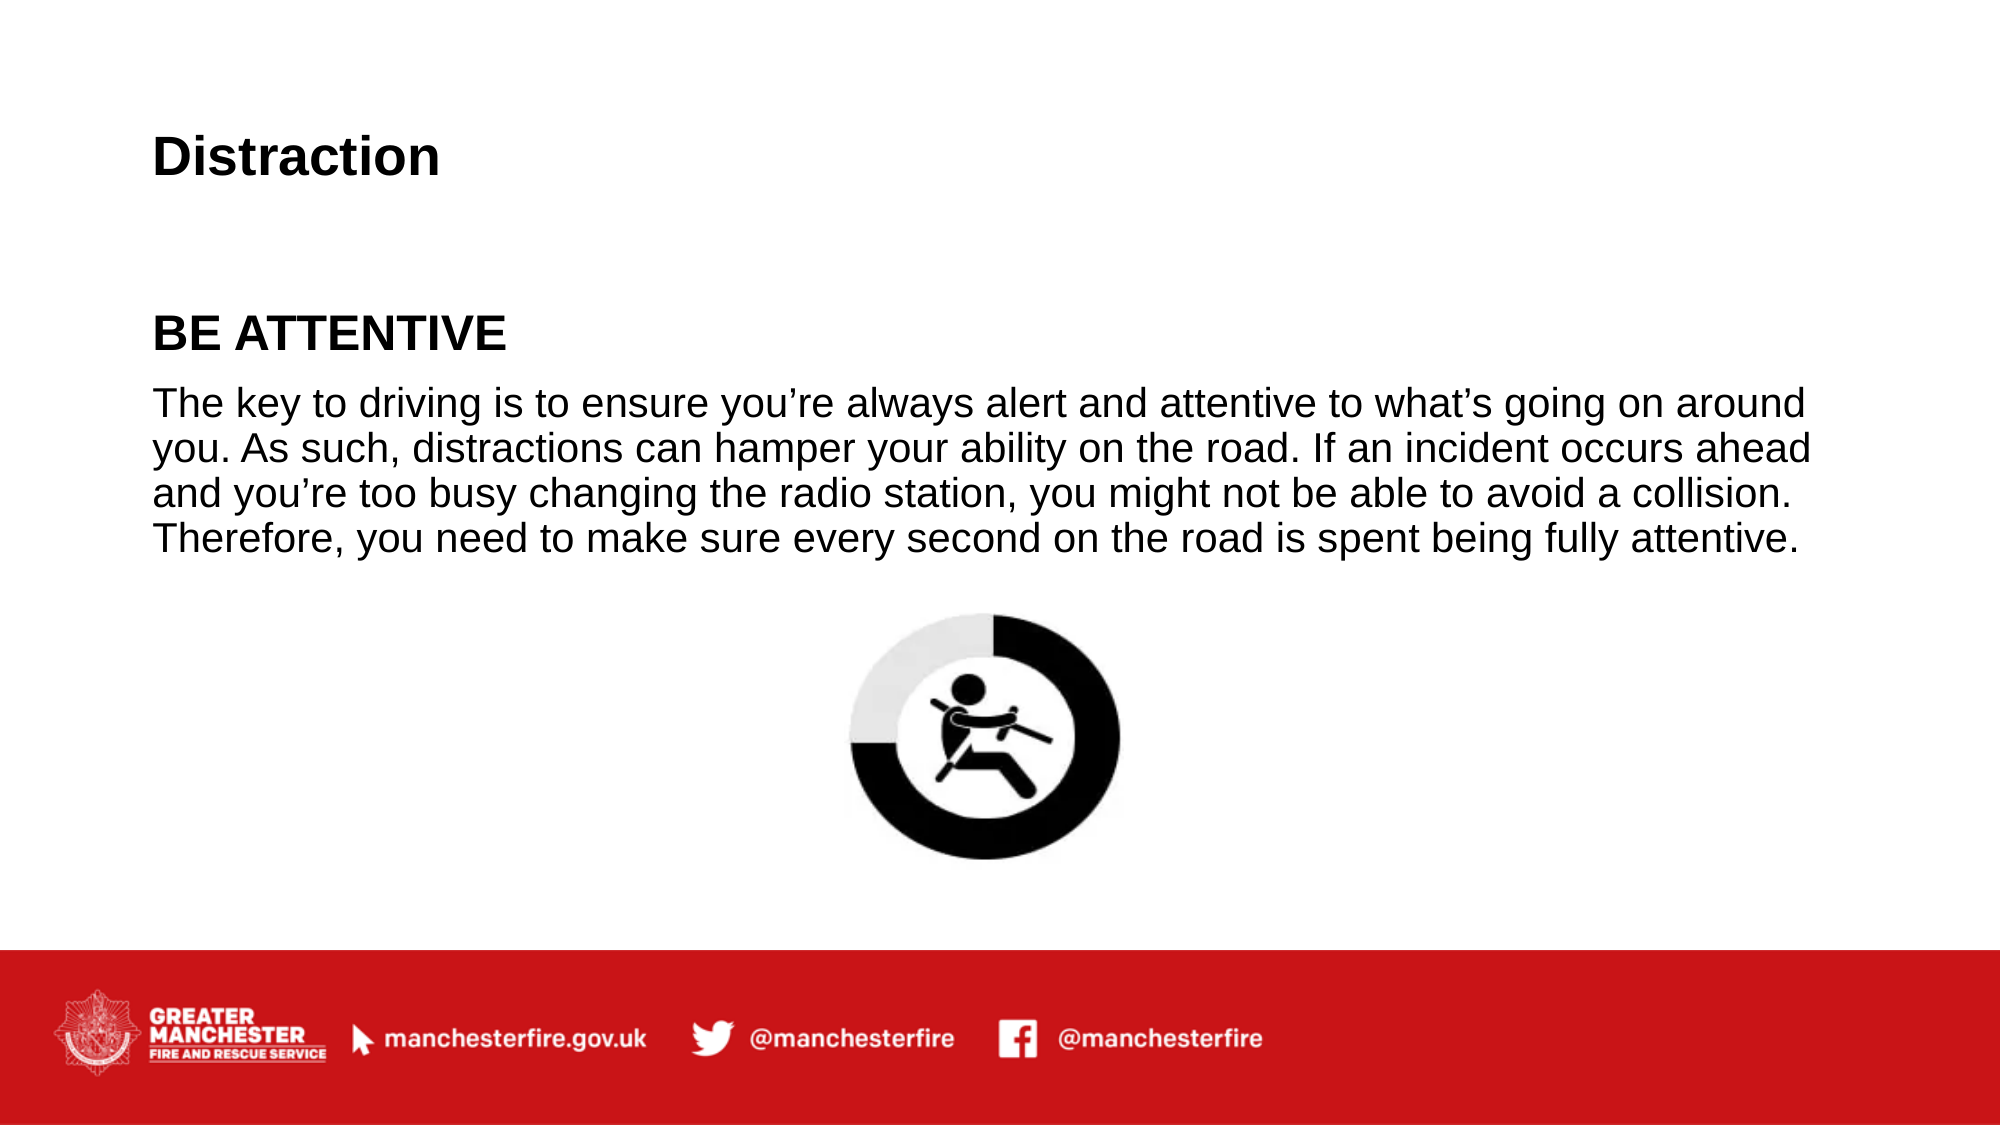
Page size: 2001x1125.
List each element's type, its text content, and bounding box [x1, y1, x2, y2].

picture [844, 607, 1124, 873]
title Distraction [137, 59, 1863, 278]
list BE ATTENTIVE The key to driving is to ensure you’re always alert and attentive to what’s going on around you. As such, distractions can hamper your ability on the road. If an incident occurs ahead and you’re too busy changing the radio station, you might not be able to avoid a collision. Therefore, you need to make sure every second on the road is spent being fully attentive. [137, 299, 1863, 950]
picture [0, 950, 2000, 1125]
